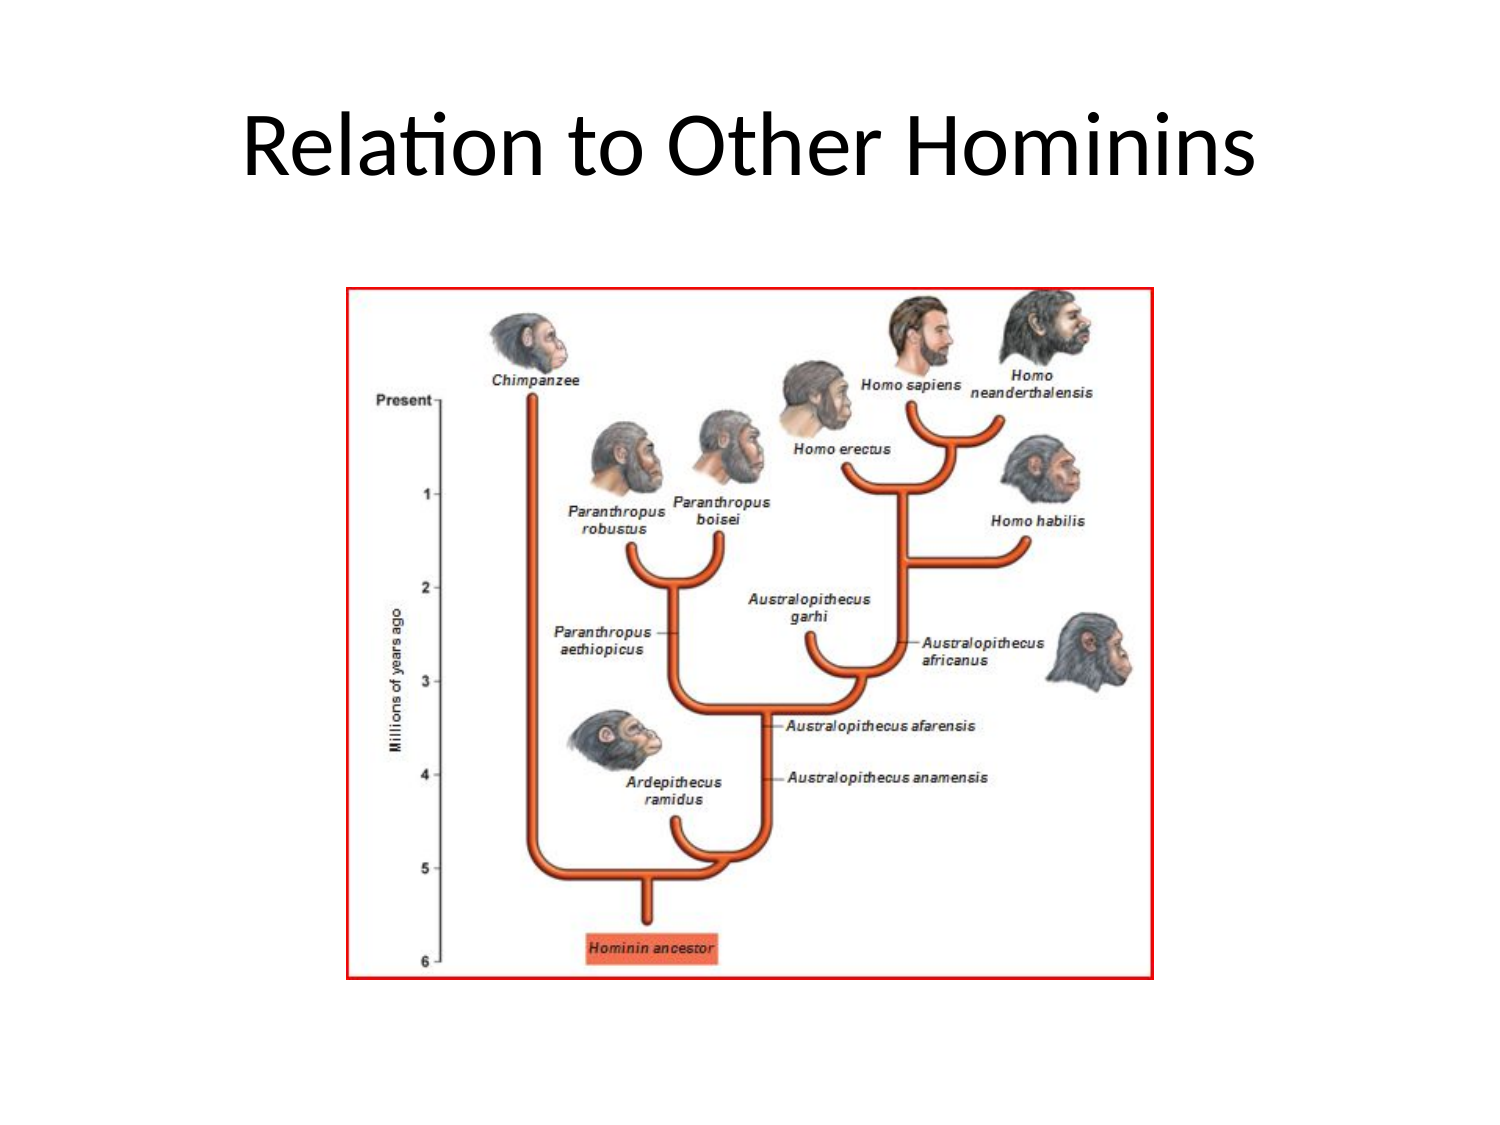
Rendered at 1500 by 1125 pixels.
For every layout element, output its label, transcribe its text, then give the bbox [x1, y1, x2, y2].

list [346, 287, 1154, 981]
title Relation to Other Hominins [75, 45, 1425, 233]
